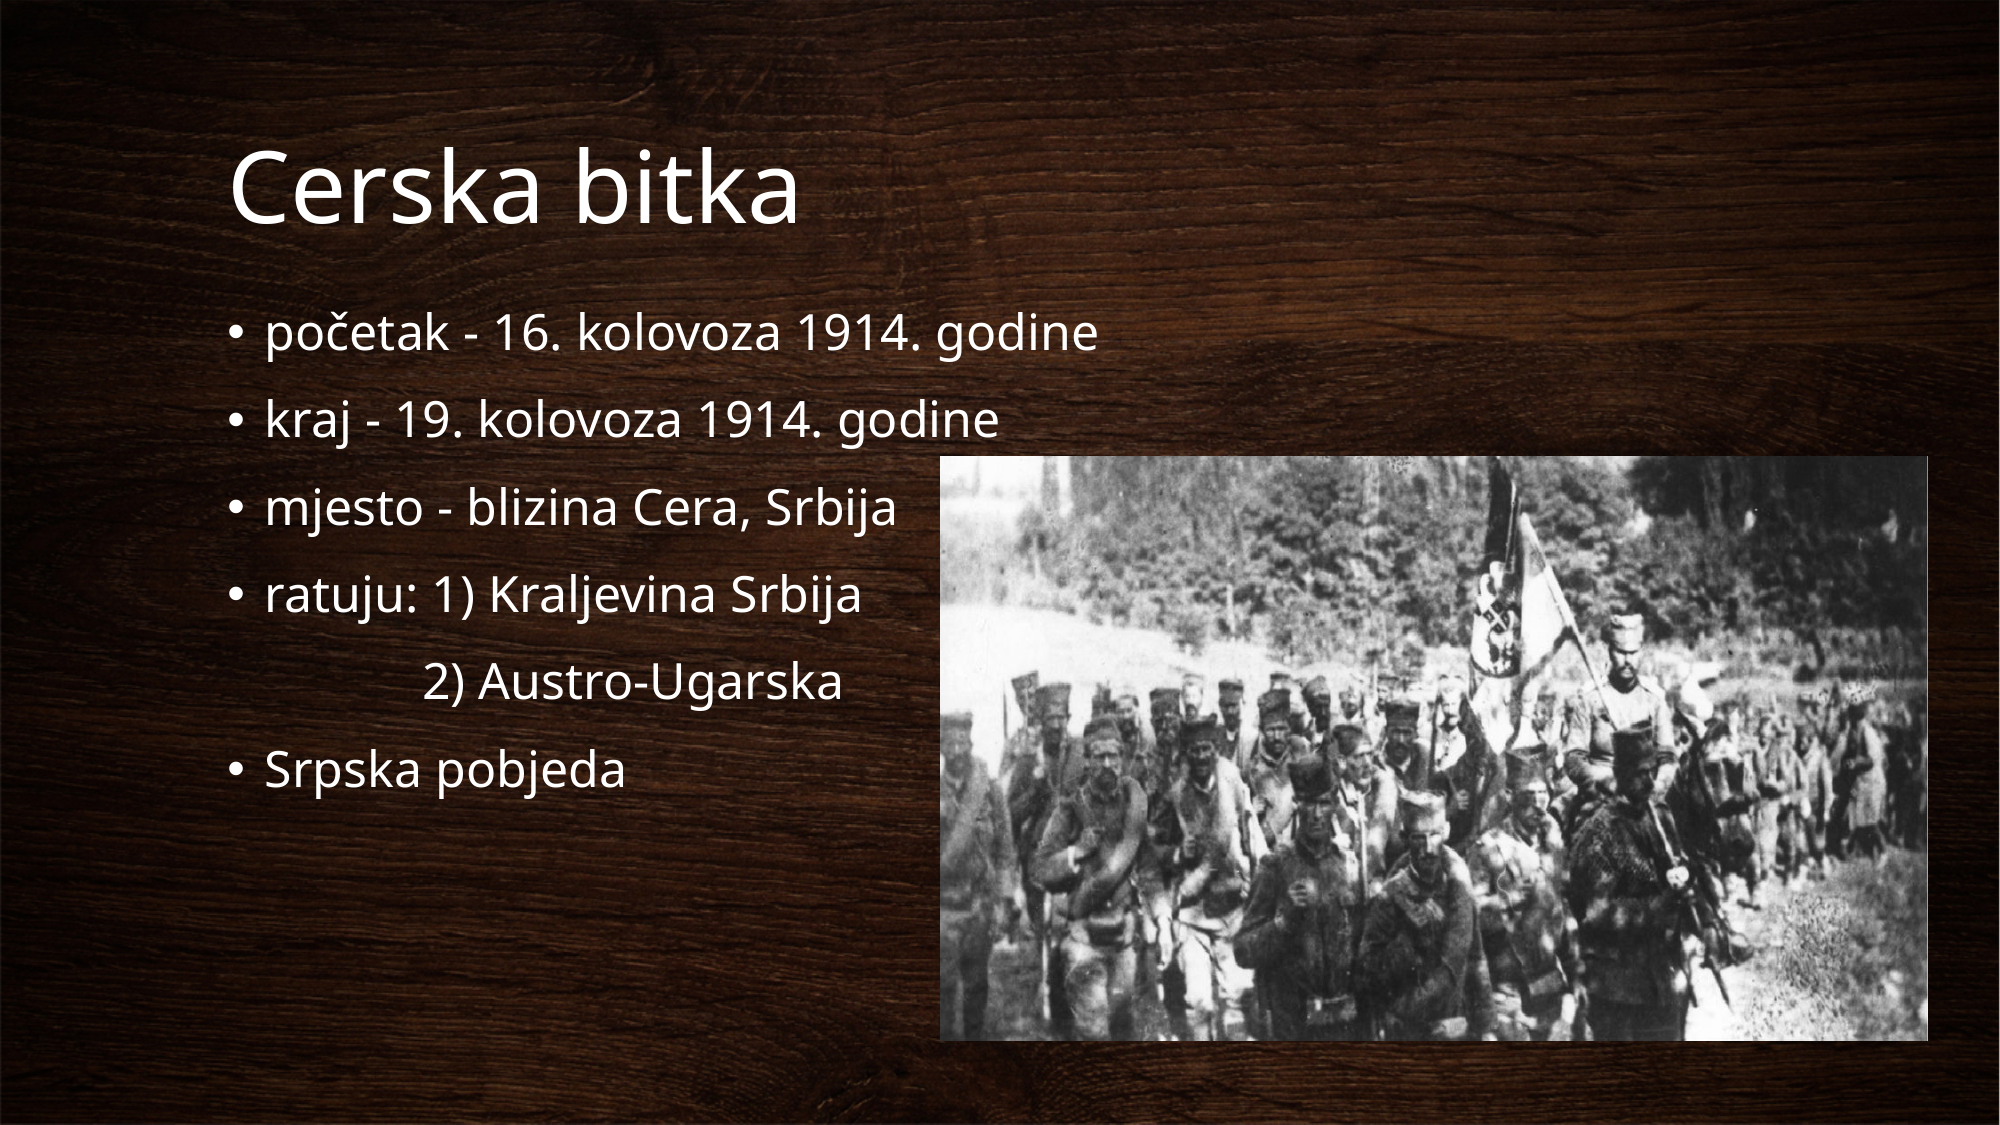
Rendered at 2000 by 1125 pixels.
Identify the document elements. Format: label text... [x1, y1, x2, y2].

title Cerska bitka [212, 62, 1788, 250]
picture [0, 0, 2000, 1125]
list početak - 16. kolovoza 1914. godine kraj - 19. kolovoza 1914. godine mjesto - blizina Cera, Srbija ratuju: 1) Kraljevina Srbija 2) Austro-Ugarska Srpska pobjeda [212, 299, 1788, 1013]
